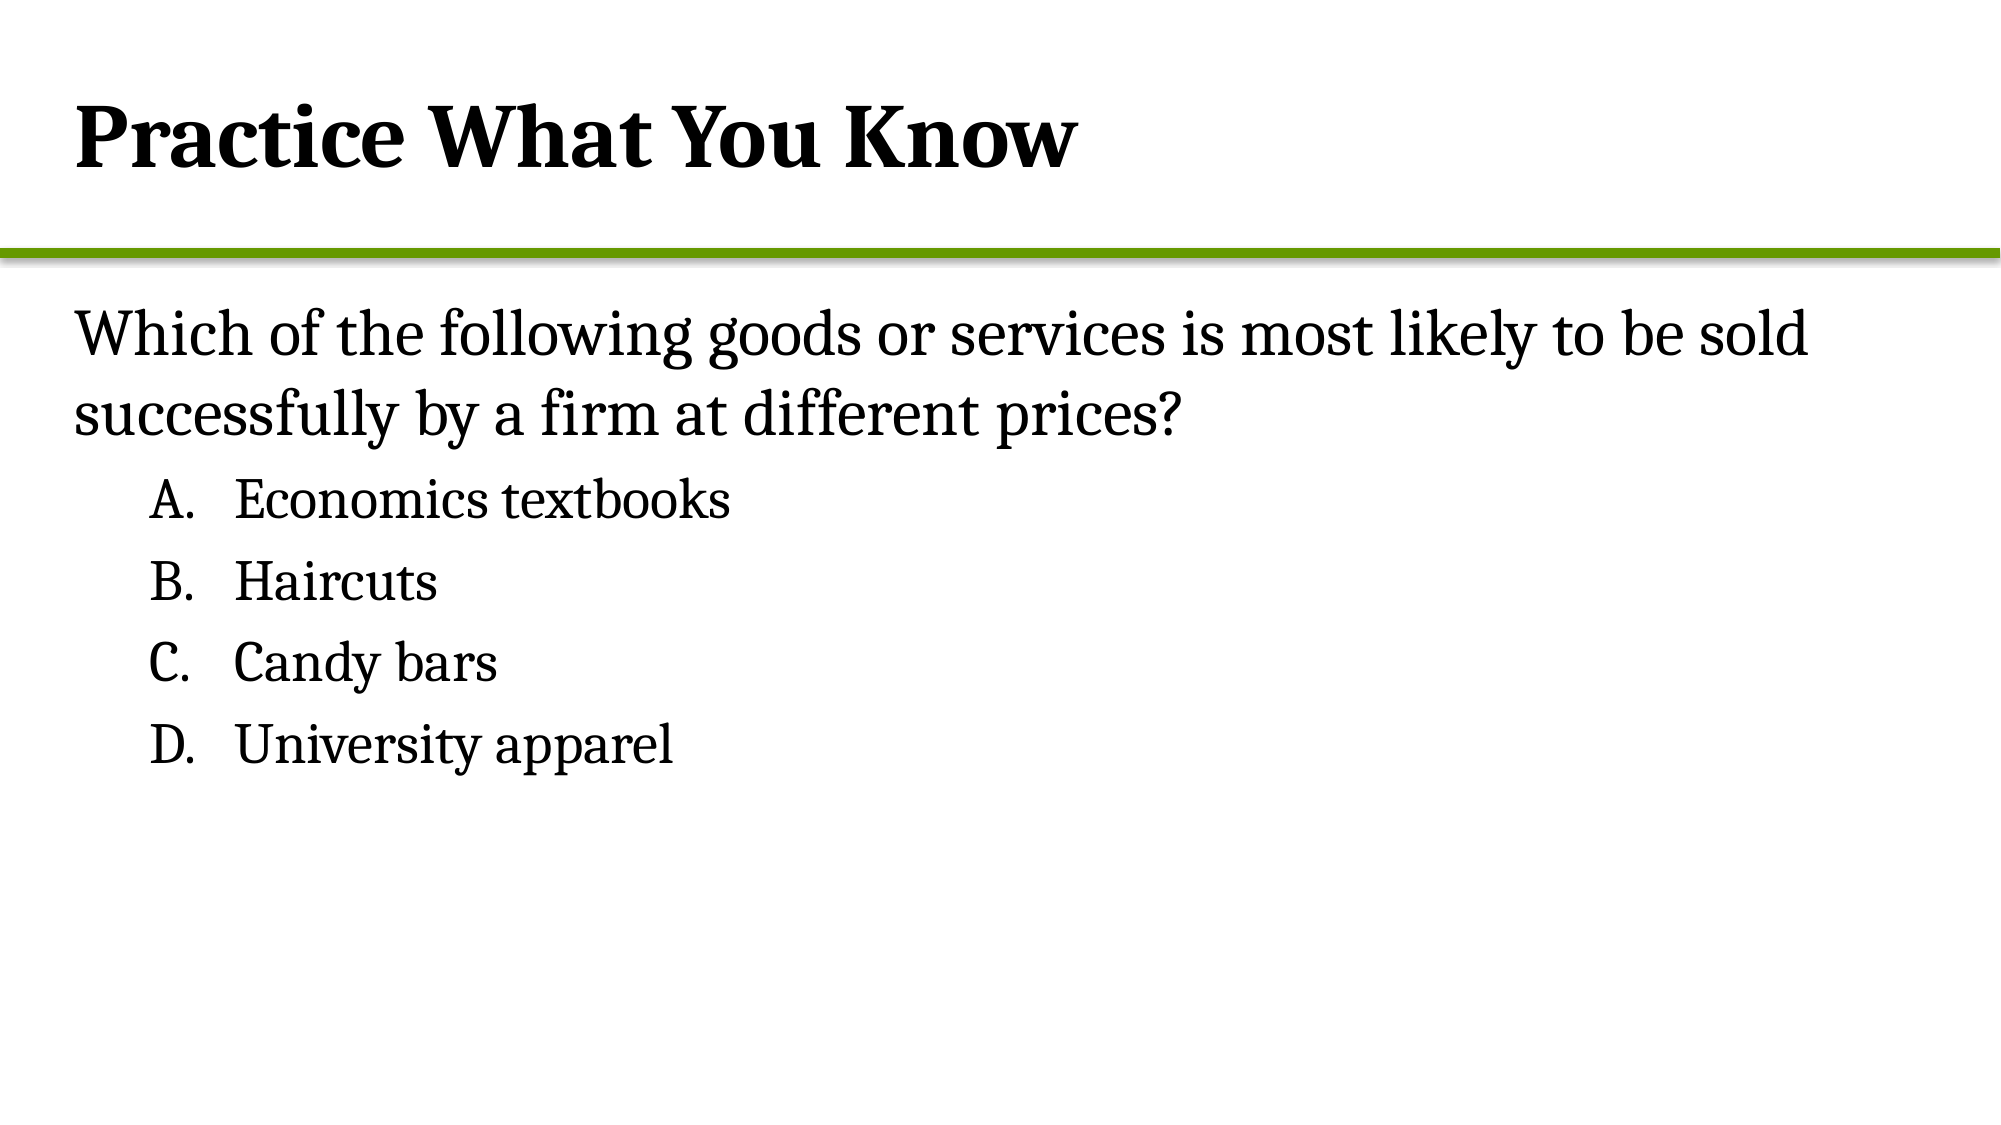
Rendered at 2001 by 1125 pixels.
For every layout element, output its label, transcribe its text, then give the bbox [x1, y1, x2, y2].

list Which of the following goods or services is most likely to be sold successfully by a firm at different prices? Economics textbooks Haircuts Candy bars University apparel [59, 280, 1962, 1085]
title Practice What You Know [59, 5, 1860, 257]
